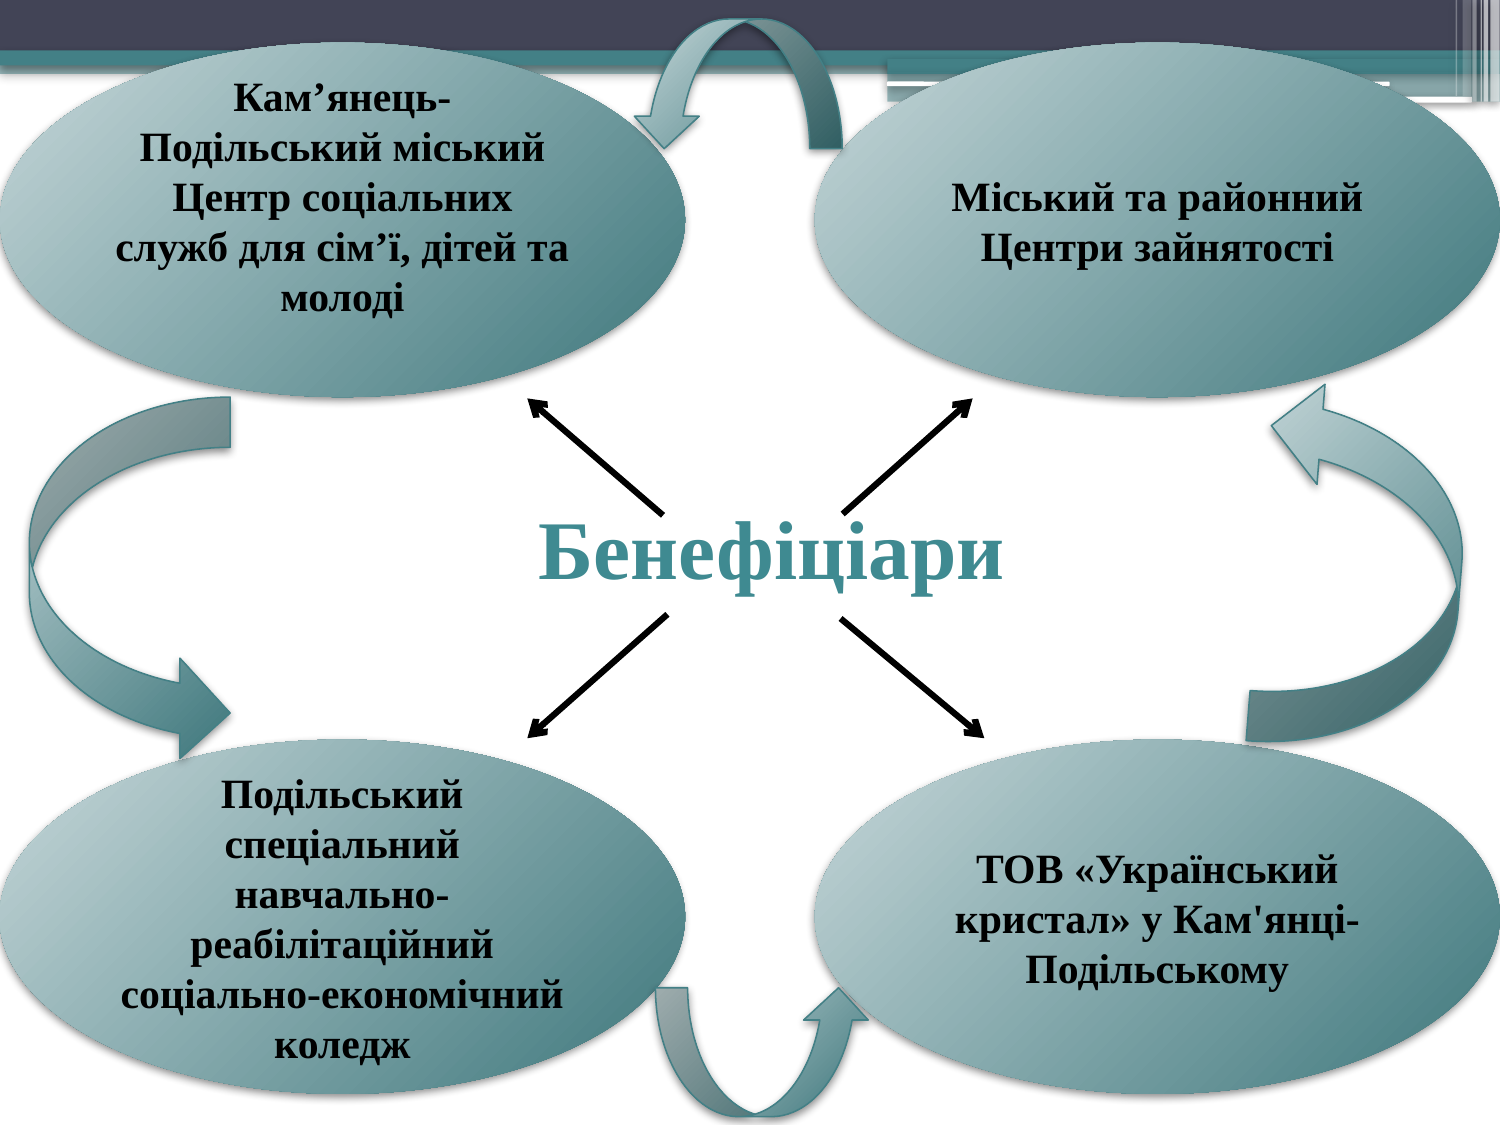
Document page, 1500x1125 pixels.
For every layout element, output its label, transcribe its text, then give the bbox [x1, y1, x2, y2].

text_box Бенефіціари [441, 488, 1103, 604]
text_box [840, 618, 985, 739]
text_box Подільський спеціальний навчально-реабілітаційний соціально-економічний коледж [0, 739, 686, 1094]
text_box ТОВ «Український кристал» у Кам'янці-Подільському [814, 739, 1500, 1094]
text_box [527, 398, 664, 516]
text_box [28, 396, 231, 760]
text_box [1245, 383, 1463, 743]
text_box Міський та районний Центри зайнятості [814, 42, 1500, 398]
text_box [633, 18, 844, 150]
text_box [527, 614, 668, 739]
text_box Кам’янець-Подільський міський Центр соціальних служб для сім’ї, дітей та молоді [0, 42, 686, 398]
text_box [654, 986, 869, 1118]
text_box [842, 398, 973, 515]
